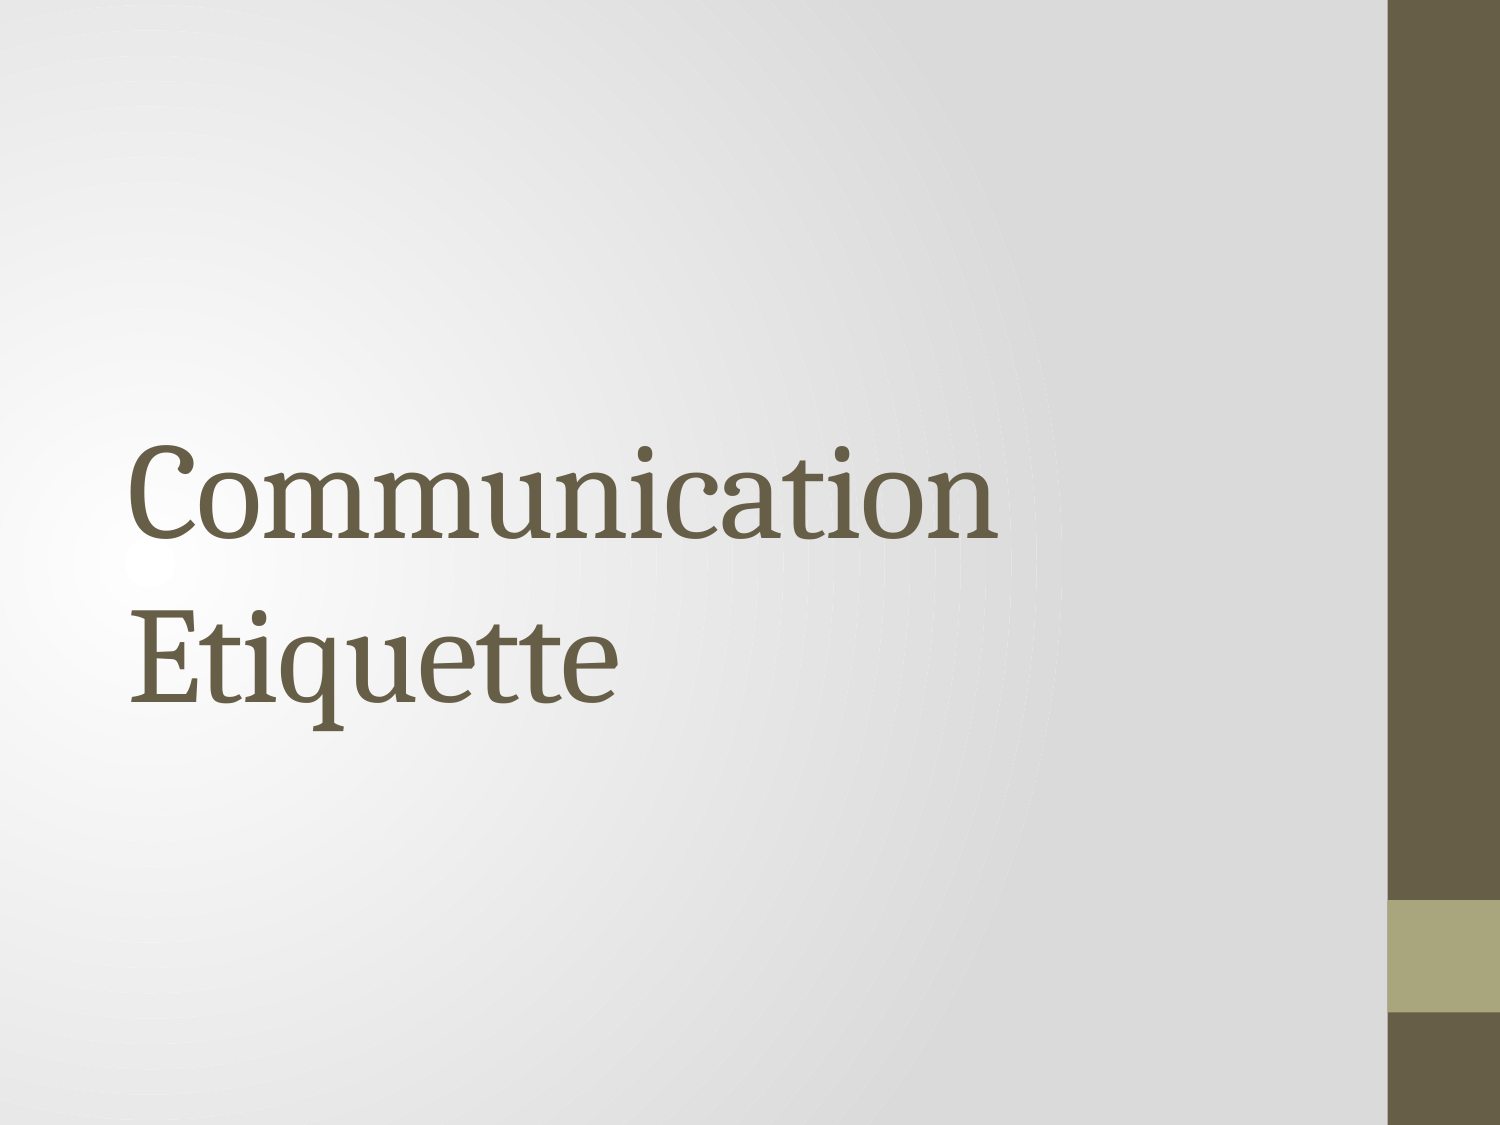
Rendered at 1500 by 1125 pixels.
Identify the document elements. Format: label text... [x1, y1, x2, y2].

title Communication Etiquette [112, 312, 1350, 738]
